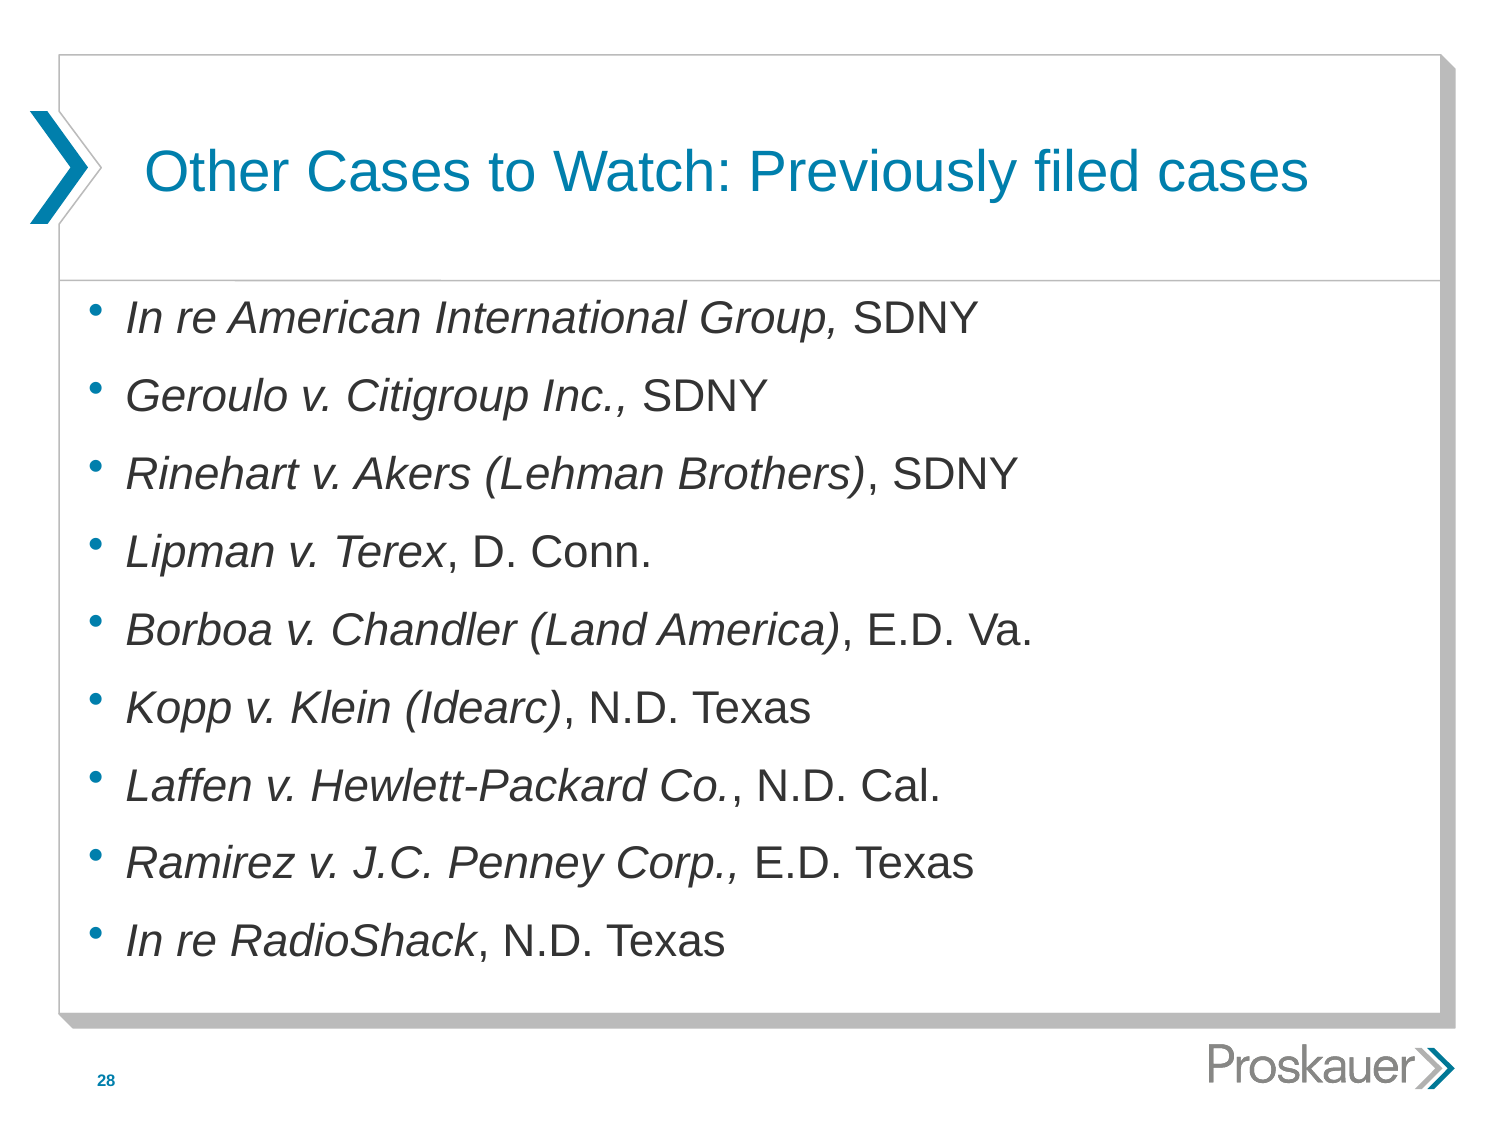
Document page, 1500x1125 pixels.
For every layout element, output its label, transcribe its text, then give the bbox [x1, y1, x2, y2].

slide_number 28 [73, 1070, 116, 1099]
list In re American International Group, SDNY Geroulo v. Citigroup Inc., SDNY Rinehart v. Akers (Lehman Brothers), SDNY Lipman v. Terex, D. Conn. Borboa v. Chandler (Land America), E.D. Va. Kopp v. Klein (Idearc), N.D. Texas Laffen v. Hewlett-Packard Co., N.D. Cal. Ramirez v. J.C. Penney Corp., E.D. Texas In re RadioShack, N.D. Texas [73, 280, 1413, 986]
title Other Cases to Watch: Previously filed cases [129, 54, 1413, 280]
